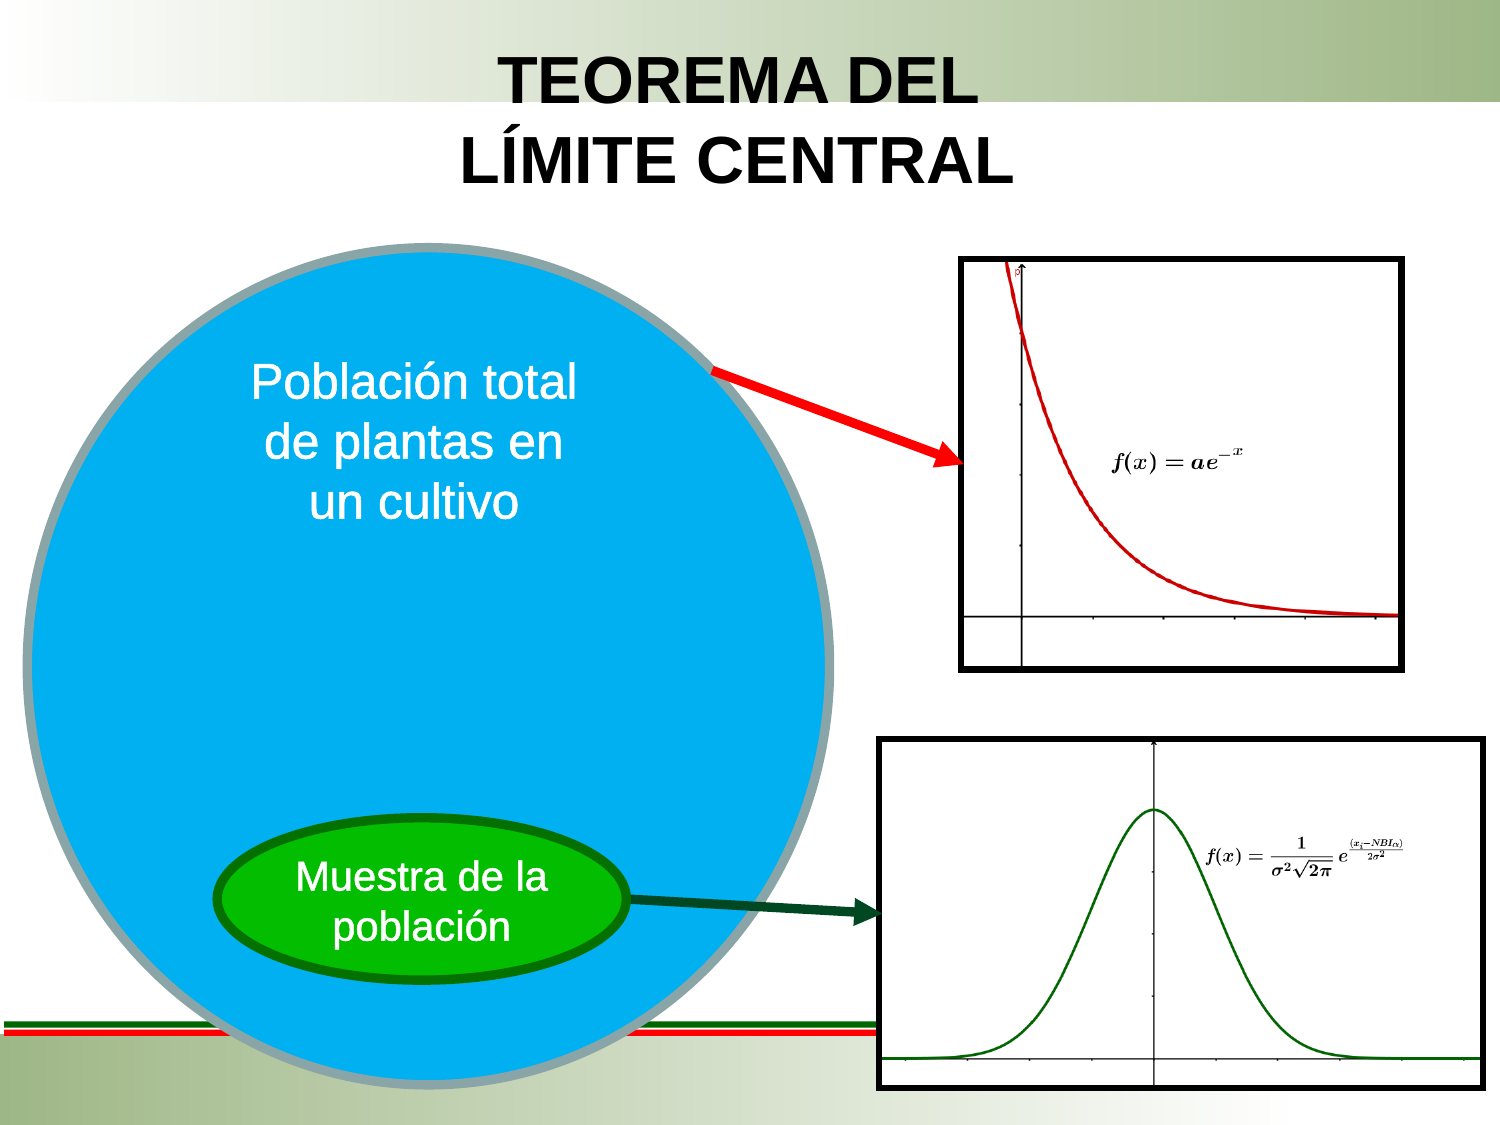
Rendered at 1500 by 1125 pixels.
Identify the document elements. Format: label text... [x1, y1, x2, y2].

picture [882, 742, 1481, 1086]
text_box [626, 899, 883, 914]
text_box [25, 245, 832, 1087]
text_box TEOREMA DEL LÍMITE CENTRAL [392, 29, 1084, 205]
text_box Muestra de la población [215, 815, 629, 983]
text_box Población total de plantas en un cultivo [217, 341, 611, 536]
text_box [711, 370, 965, 465]
picture [963, 261, 1399, 667]
